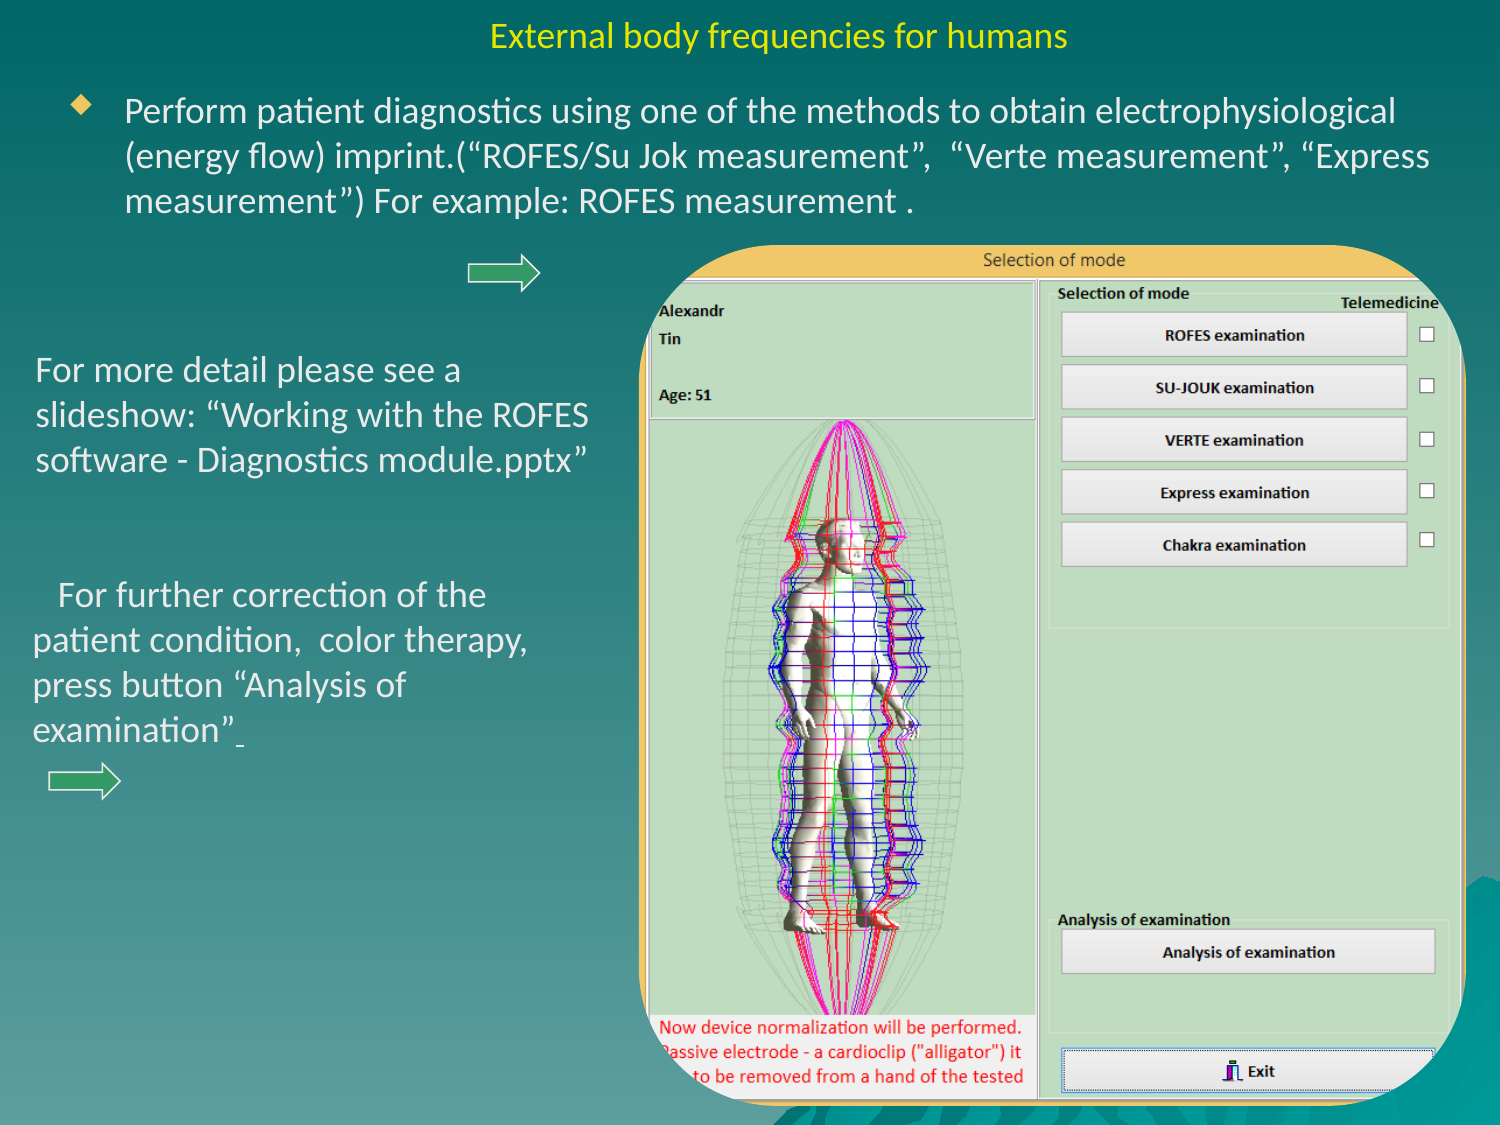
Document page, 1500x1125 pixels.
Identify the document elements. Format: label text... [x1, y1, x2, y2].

list Perform patient diagnostics using one of the methods to obtain electrophysiological (energy flow) imprint.(“ROFES/Su Jok measurement”, “Verte measurement”, “Express measurement”) For example: ROFES measurement . [53, 78, 1459, 245]
text_box External body frequencies for humans [108, 0, 1459, 68]
text_box For further correction of the patient condition, color therapy, press button “Analysis of examination” [17, 562, 592, 758]
text_box For more detail please see a slideshow: “Working with the ROFES software - Diagnostics module.pptx” [20, 338, 638, 488]
text_box [468, 255, 540, 291]
text_box [49, 763, 121, 799]
picture [638, 244, 1466, 1106]
